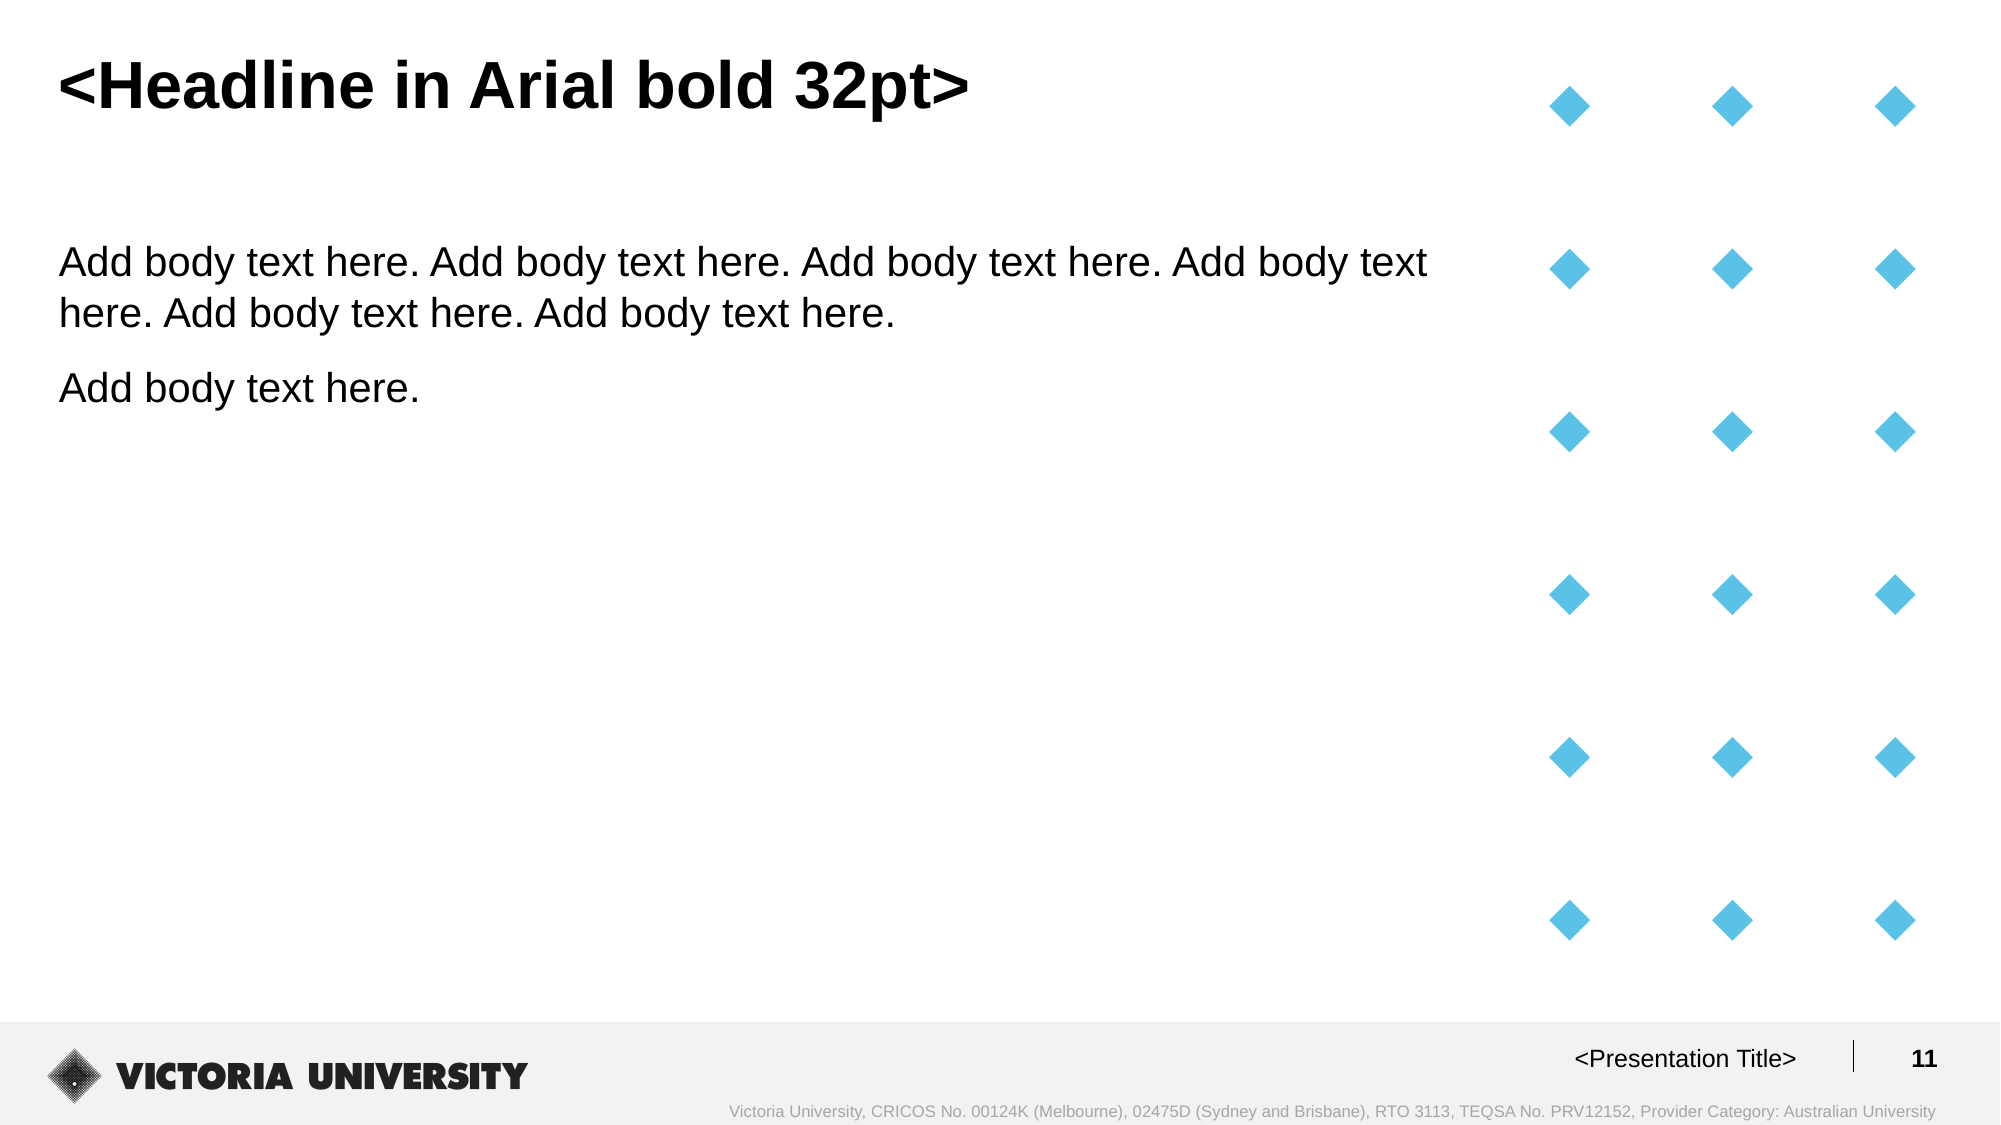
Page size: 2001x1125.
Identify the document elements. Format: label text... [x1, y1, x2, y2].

footer <Presentation Title> [570, 1038, 1798, 1077]
picture [21, 1022, 554, 1125]
picture [1519, 68, 1965, 954]
list Add body text here. Add body text here. Add body text here. Add body text here. Add body text here. Add body text here. Add body text here. [58, 235, 1466, 564]
text_box <Headline in Arial bold 32pt> [58, 50, 1459, 123]
